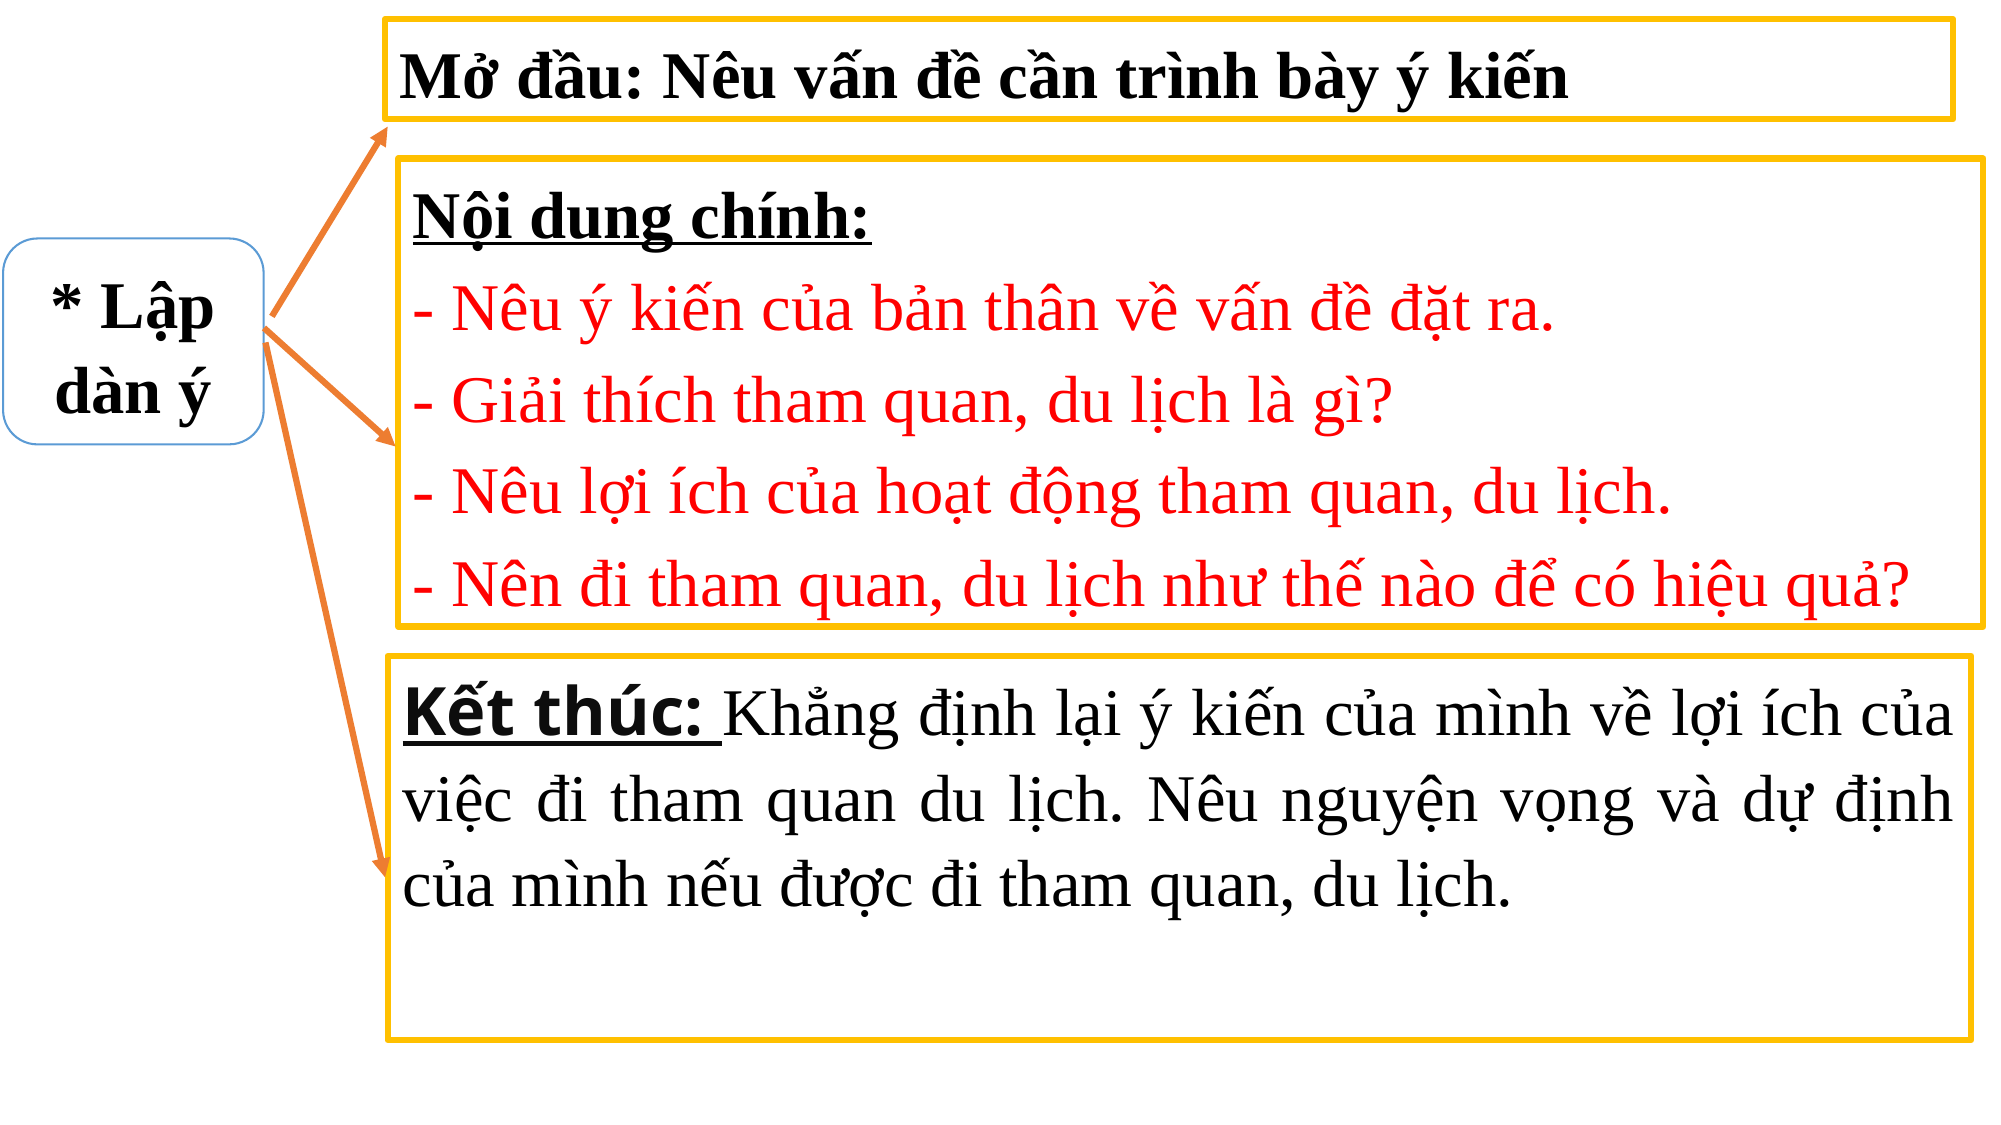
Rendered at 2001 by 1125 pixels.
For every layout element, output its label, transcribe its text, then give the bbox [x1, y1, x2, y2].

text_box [271, 126, 388, 317]
text_box * Lập dàn ý [2, 237, 265, 446]
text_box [263, 327, 396, 447]
text_box Kết thúc: Khẳng định lại ý kiến của mình về lợi ích của việc đi tham quan du lịch. Nêu nguyện vọng và dự định của mình nếu được đi tham quan, du lịch. [387, 655, 1972, 1041]
text_box Nội dung chính: - Nêu ý kiến của bản thân về vấn đề đặt ra. - Giải thích tham quan, du lịch là gì? - Nêu lợi ích của hoạt động tham quan, du lịch. - Nên đi tham quan, du lịch như thế nào để có hiệu quả? [398, 158, 1984, 627]
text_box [265, 342, 386, 878]
text_box Mở đầu: Nêu vấn đề cần trình bày ý kiến [385, 19, 1953, 120]
